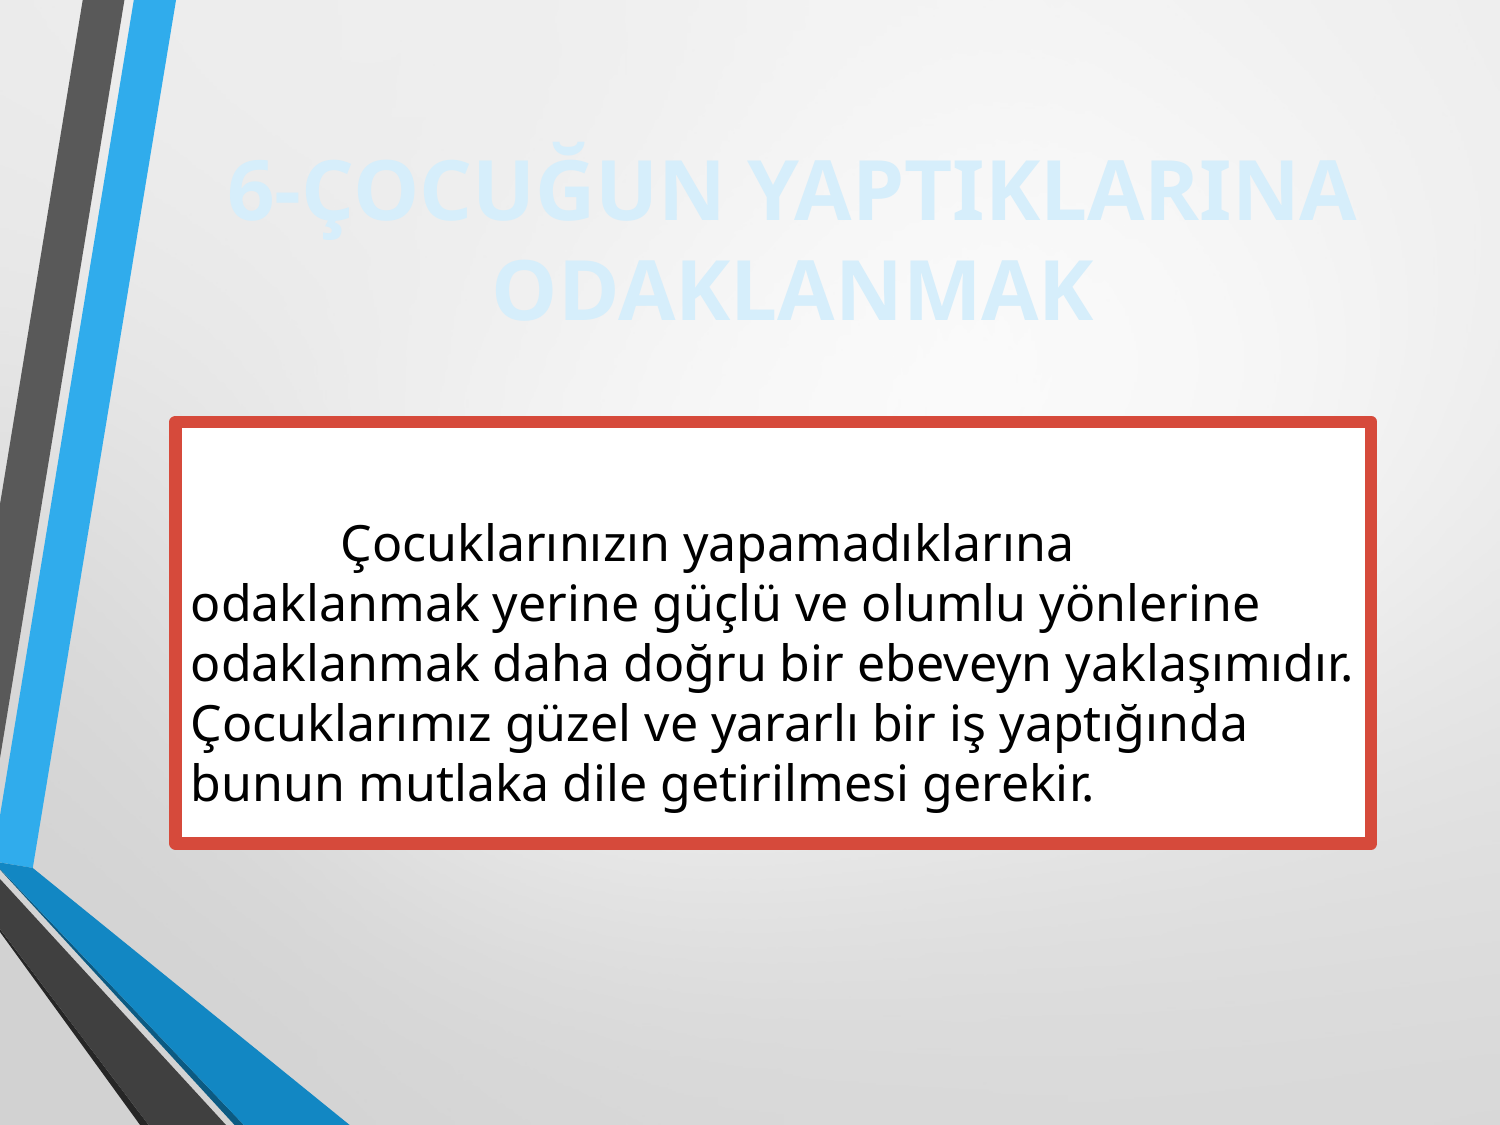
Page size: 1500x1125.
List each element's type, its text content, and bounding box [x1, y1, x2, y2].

list Çocuklarınızın yapamadıklarına odaklanmak yerine güçlü ve olumlu yönlerine odaklanmak daha doğru bir ebeveyn yaklaşımıdır. Çocuklarımız güzel ve yararlı bir iş yaptığında bunun mutlaka dile getirilmesi gerekir. [174, 421, 1372, 845]
title 6-ÇOCUĞUN YAPTIKLARINA ODAKLANMAK [161, 75, 1425, 400]
